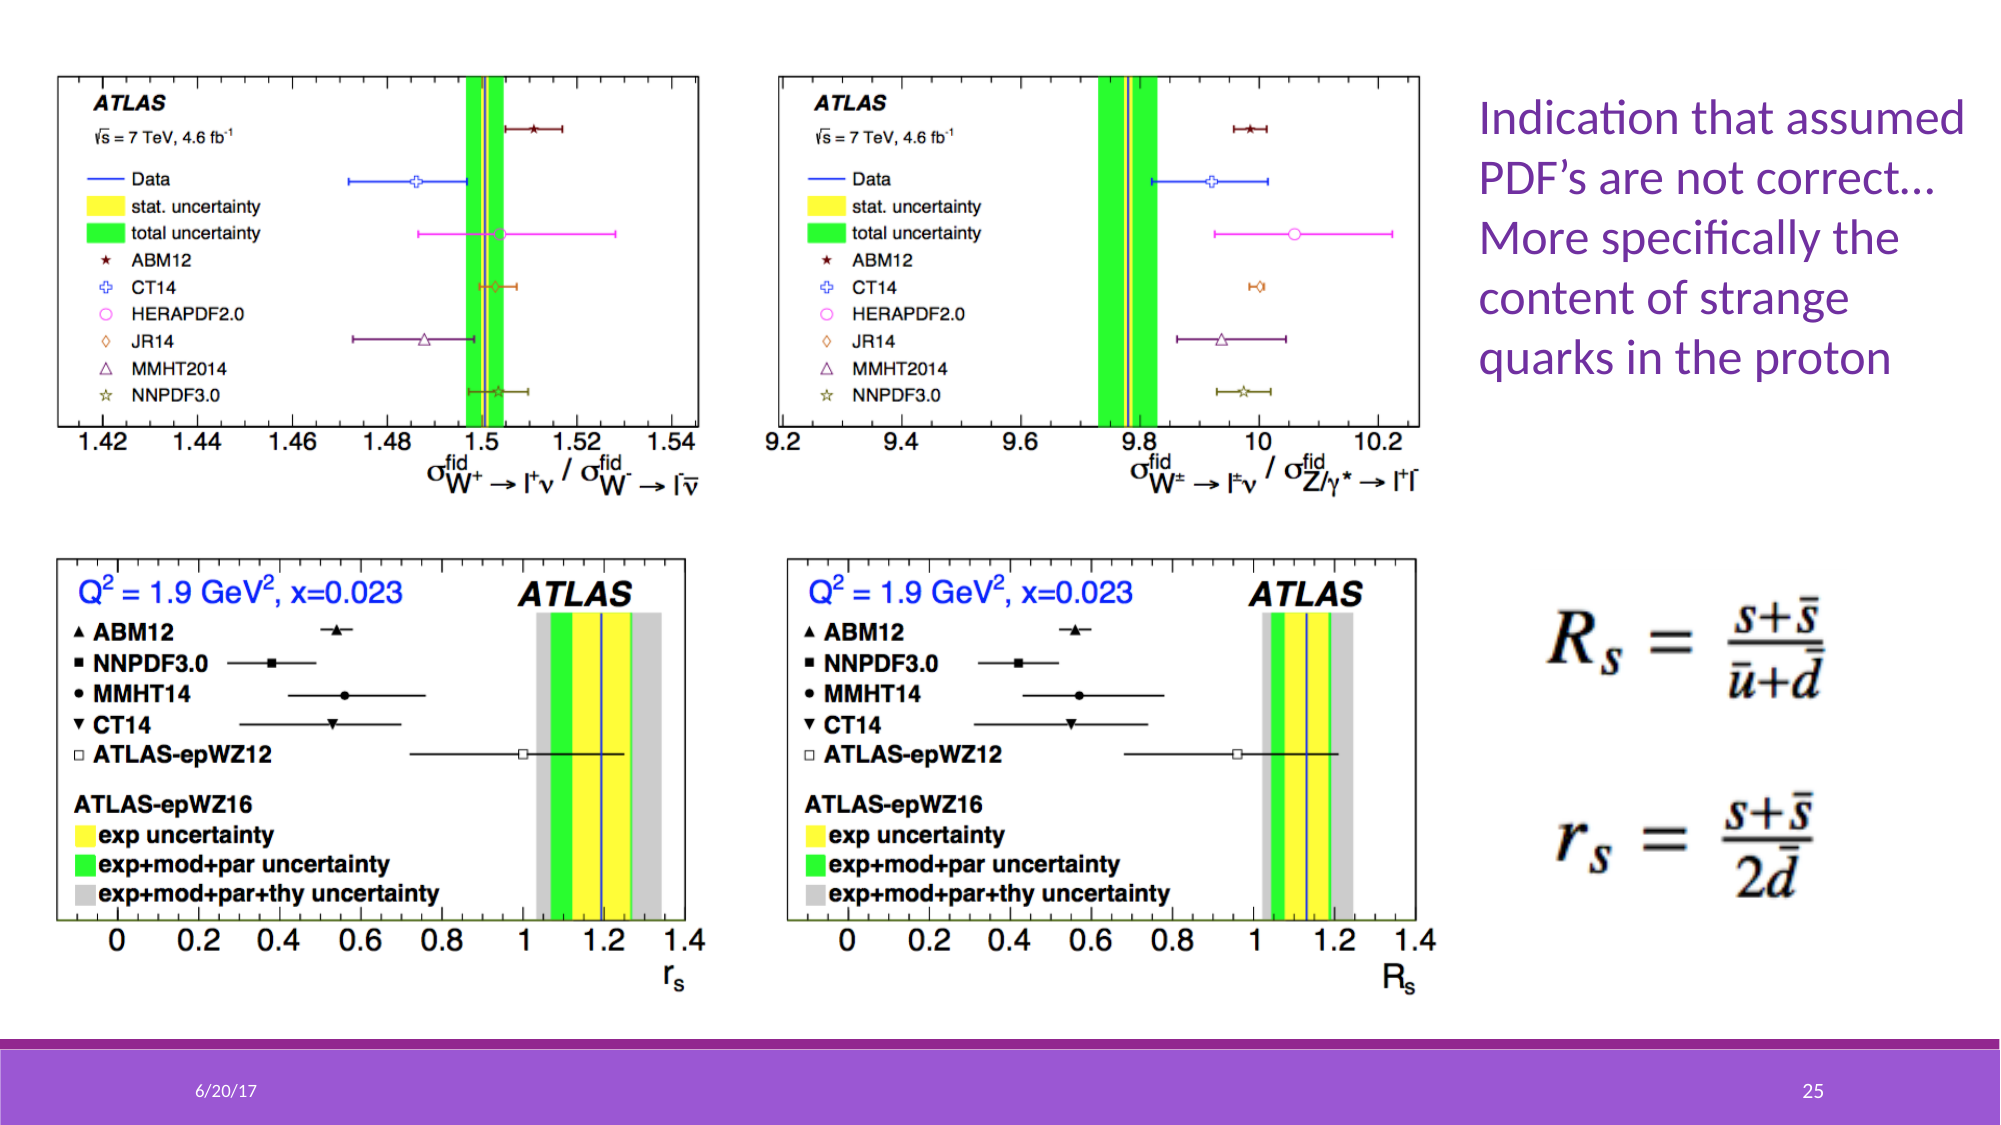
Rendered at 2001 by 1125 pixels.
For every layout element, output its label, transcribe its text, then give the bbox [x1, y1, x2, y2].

picture [0, 19, 1474, 1031]
picture [1529, 567, 1847, 722]
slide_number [180, 1059, 586, 1120]
text_box Indication that assumed PDF’s are not correct… More specifically the content of strange quarks in the proton [1482, 77, 1993, 437]
picture [1529, 762, 1836, 933]
slide_number 25 [1624, 1059, 1840, 1120]
